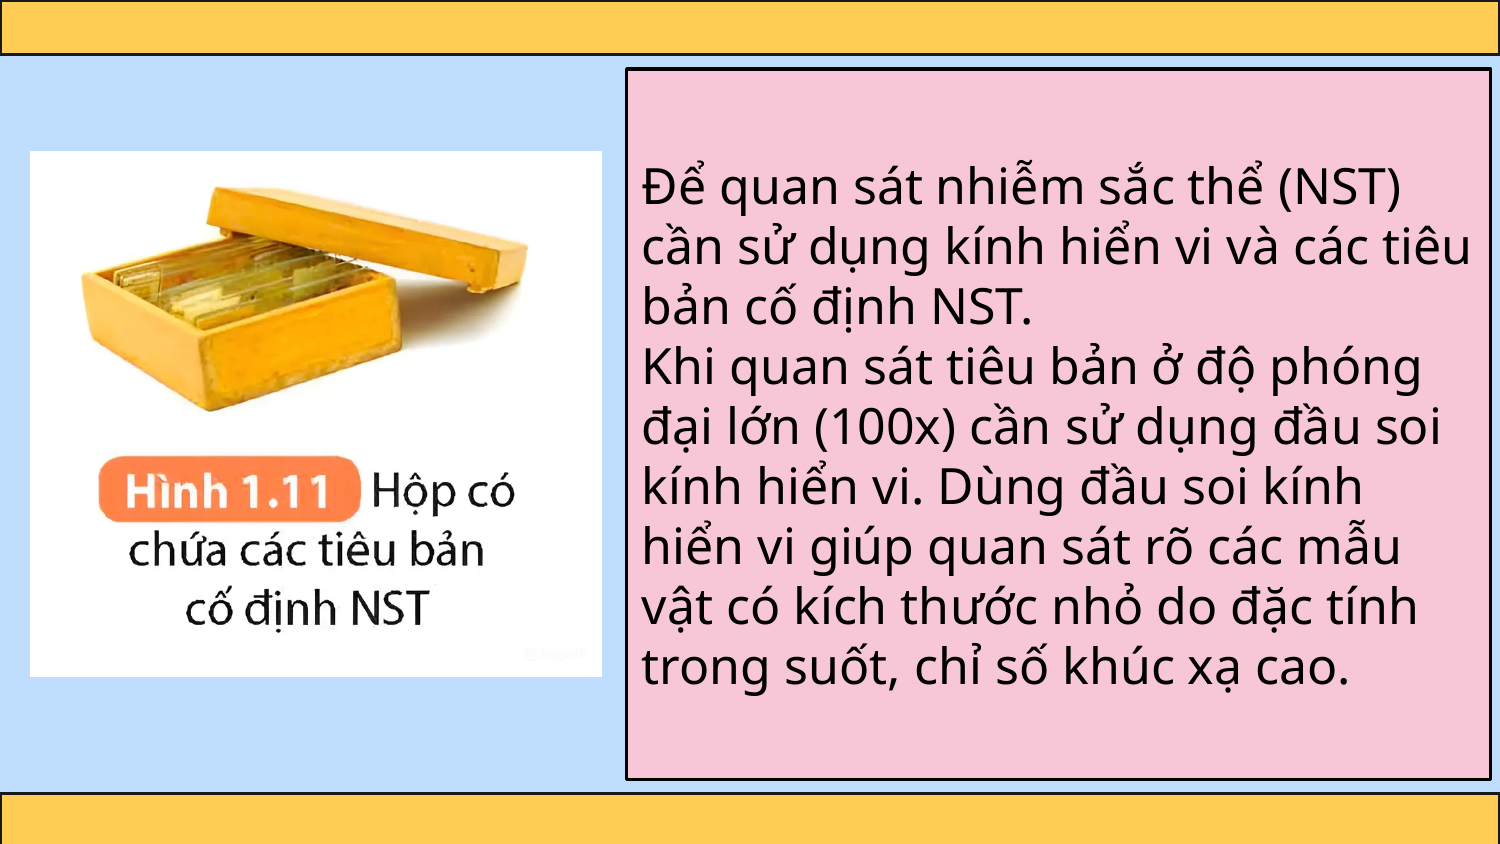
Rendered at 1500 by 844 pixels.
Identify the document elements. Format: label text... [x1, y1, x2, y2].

title Để quan sát nhiễm sắc thể (NST) cần sử dụng kính hiển vi và các tiêu bản cố định NST. Khi quan sát tiêu bản ở độ phóng đại lớn (100x) cần sử dụng đầu soi kính hiển vi. Dùng đầu soi kính hiển vi giúp quan sát rõ các mẫu vật có kích thước nhỏ do đặc tính trong suốt, chỉ số khúc xạ cao. [625, 67, 1492, 781]
picture [30, 151, 602, 677]
